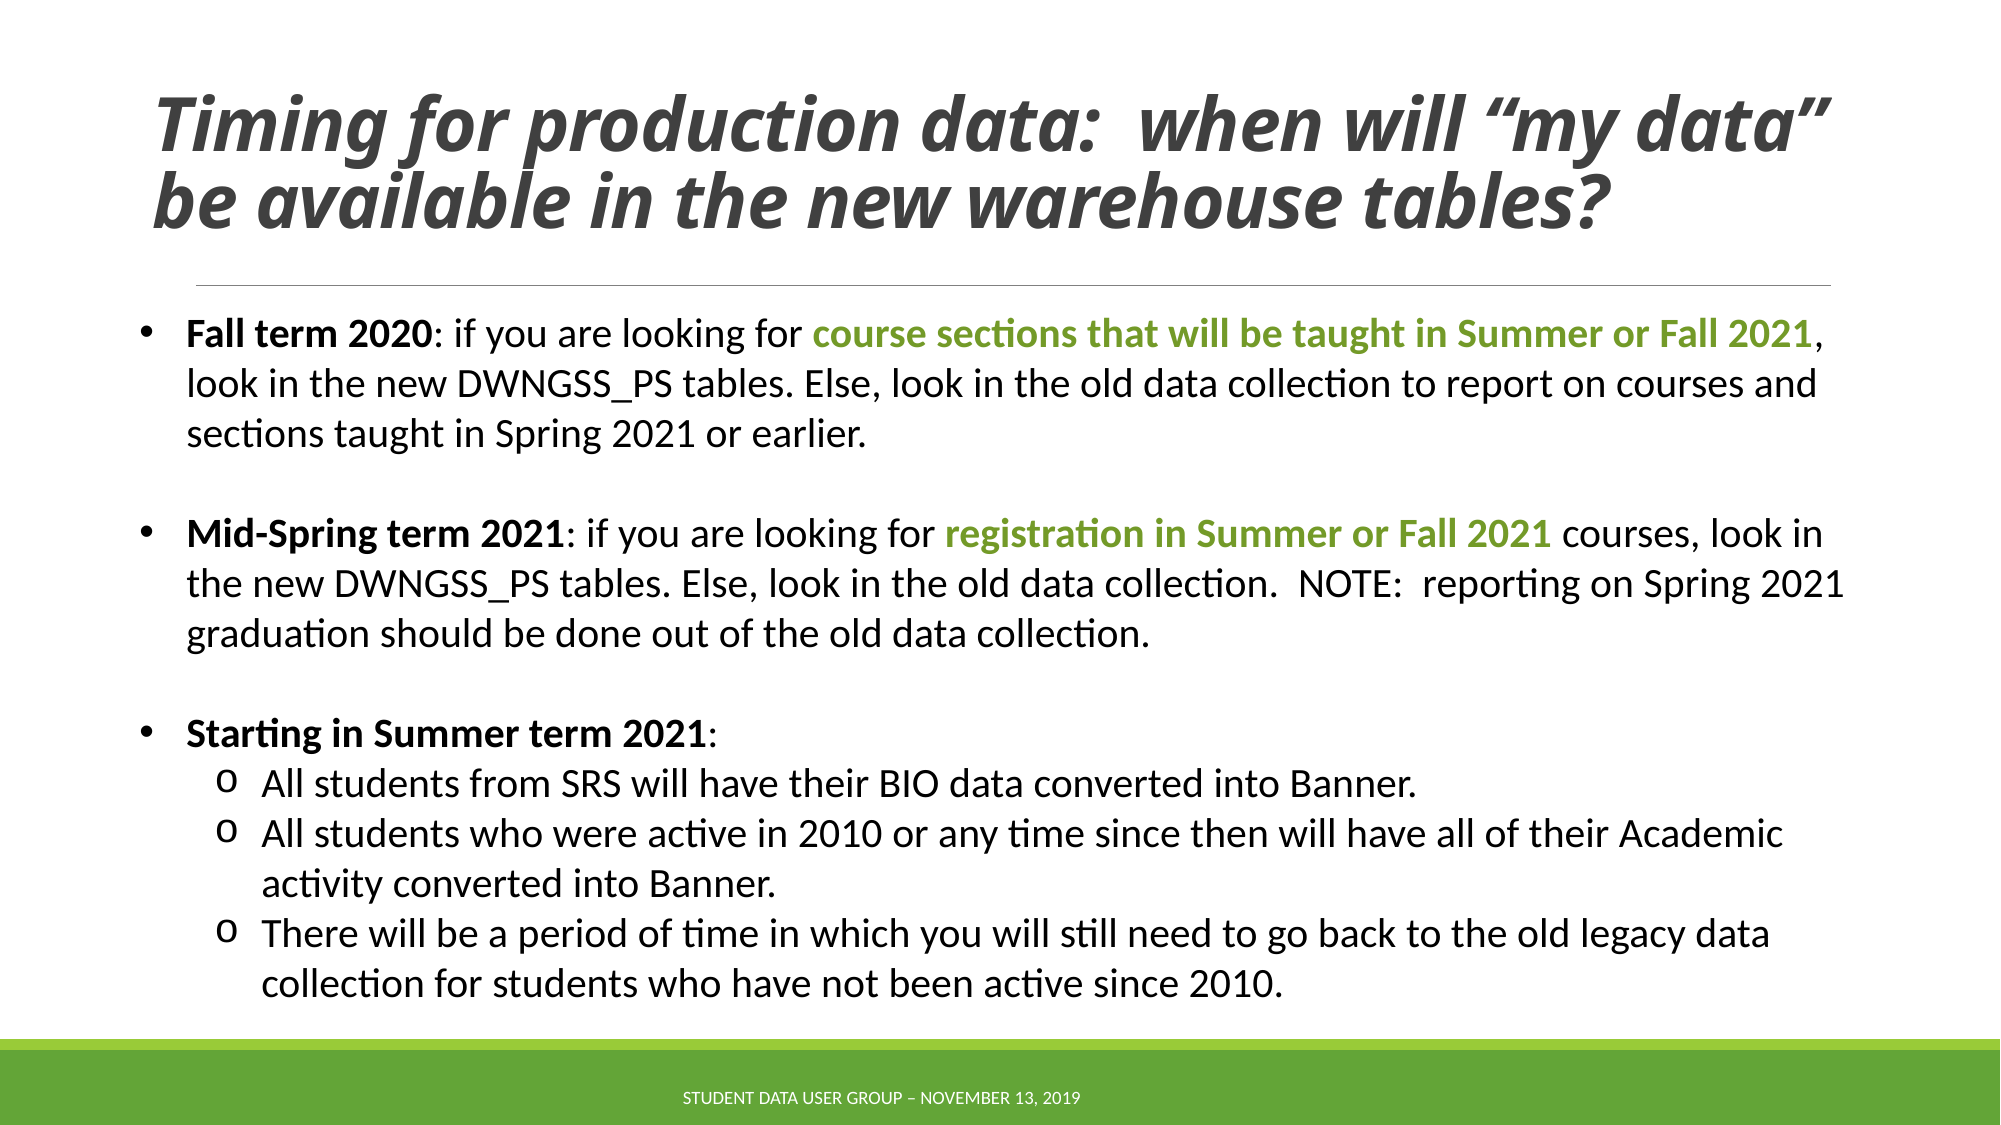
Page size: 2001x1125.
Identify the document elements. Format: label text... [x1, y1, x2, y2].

title Timing for production data: when will “my data” be available in the new warehouse tables? [137, 59, 1863, 251]
text_box Fall term 2020: if you are looking for course sections that will be taught in Summer or Fall 2021, look in the new DWNGSS_PS tables. Else, look in the old data collection to report on courses and sections taught in Spring 2021 or earlier. Mid-Spring term 2021: if you are looking for registration in Summer or Fall 2021 courses, look in the new DWNGSS_PS tables. Else, look in the old data collection. NOTE: reporting on Spring 2021 graduation should be done out of the old data collection. Starting in Summer term 2021: All students from SRS will have their BIO data converted into Banner. All students who were active in 2010 or any time since then will have all of their Academic activity converted into Banner. There will be a period of time in which you will still need to go back to the old legacy data collection for students who have not been active since 2010. [124, 298, 1863, 1014]
footer Student Data User Group – NOVEMBER 13, 2019 [630, 1077, 1134, 1117]
